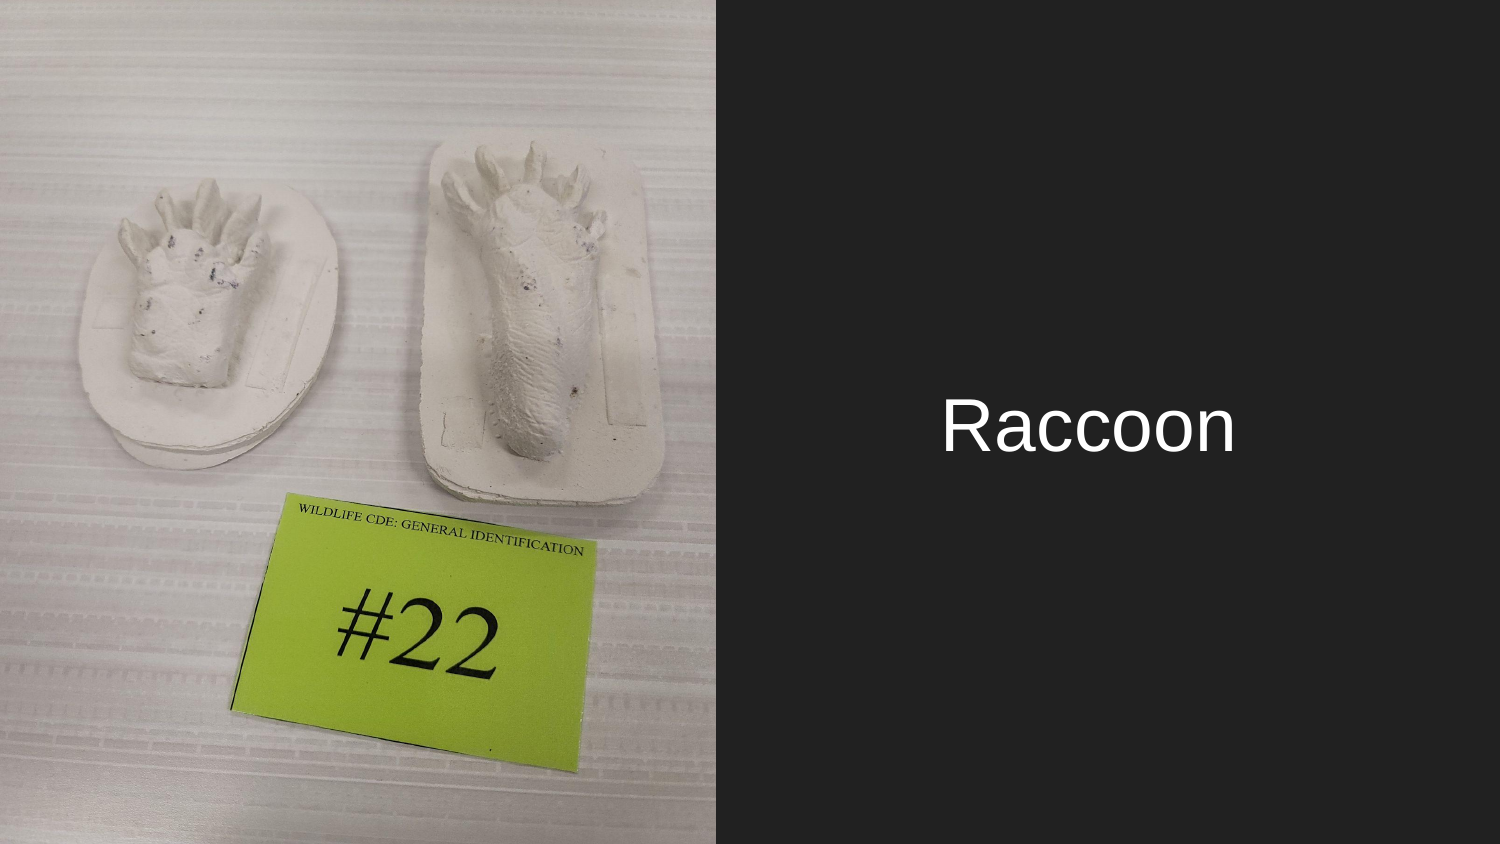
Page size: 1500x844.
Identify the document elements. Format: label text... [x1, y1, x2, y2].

picture [0, 0, 716, 844]
title Raccoon [750, 352, 1449, 491]
